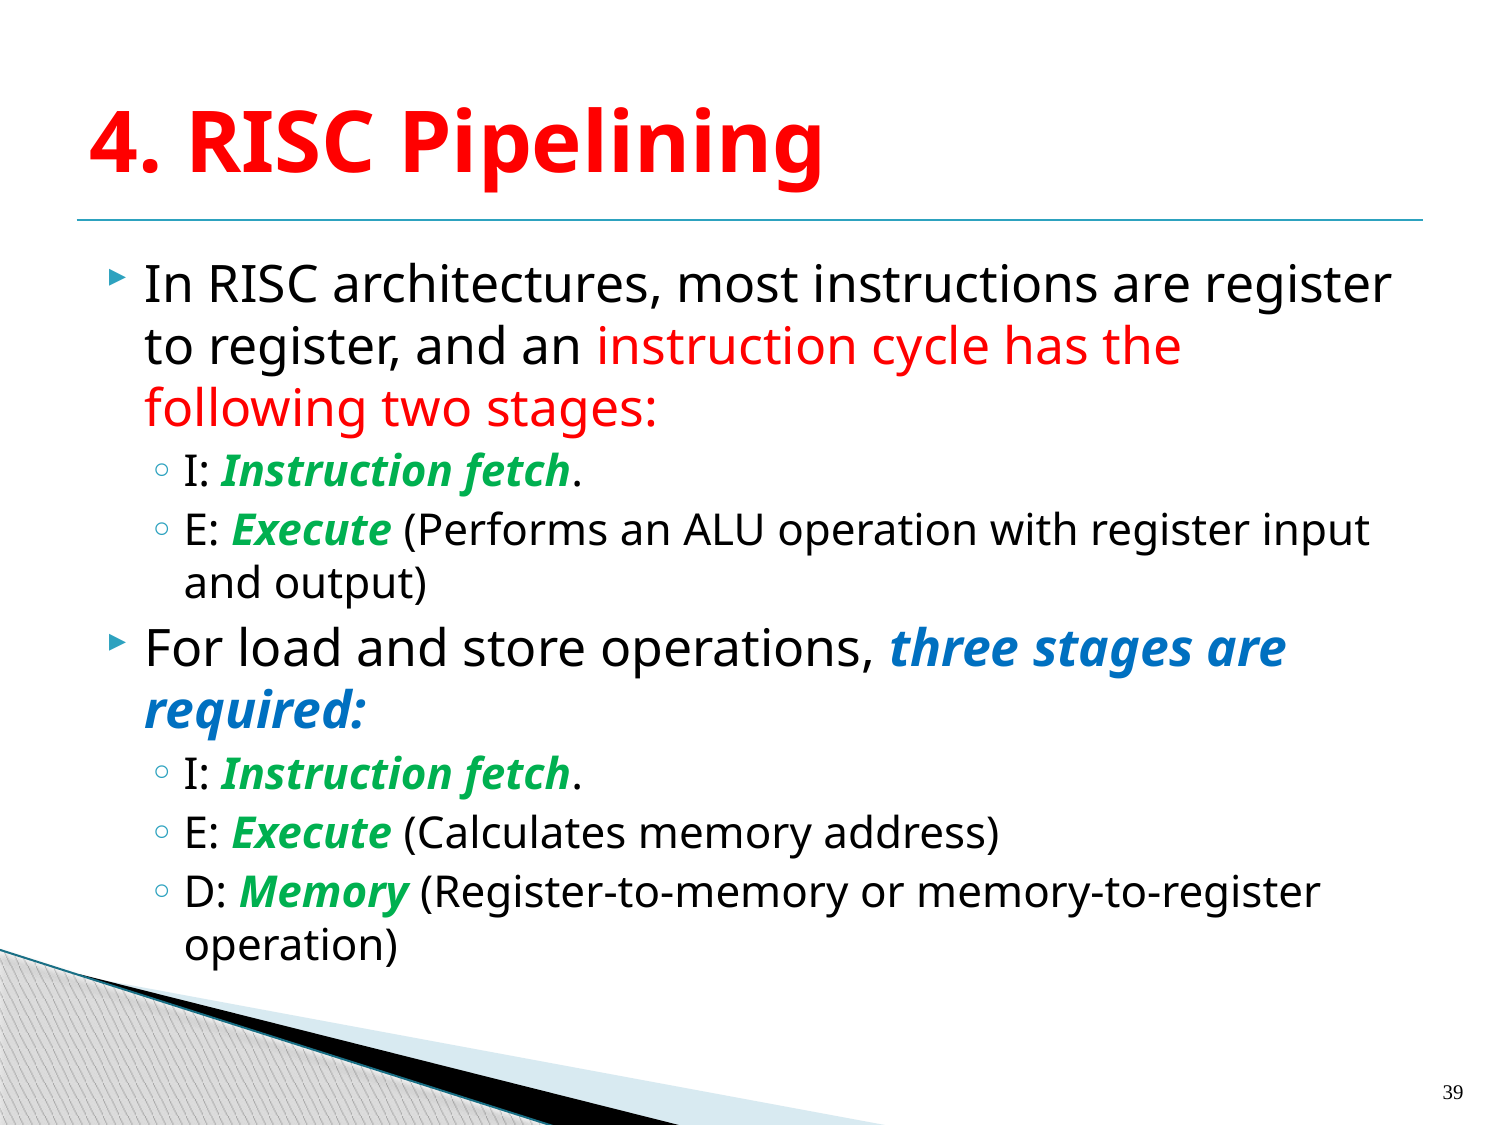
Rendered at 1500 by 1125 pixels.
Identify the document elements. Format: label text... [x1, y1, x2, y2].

title 4. RISC Pipelining [75, 45, 1425, 233]
slide_number 39 [1418, 1051, 1479, 1112]
list In RISC architectures, most instructions are register to register, and an instruction cycle has the following two stages: I: Instruction fetch. E: Execute (Performs an ALU operation with register input and output) For load and store operations, three stages are required: I: Instruction fetch. E: Execute (Calculates memory address) D: Memory (Register-to-memory or memory-to-register operation) [75, 243, 1425, 986]
